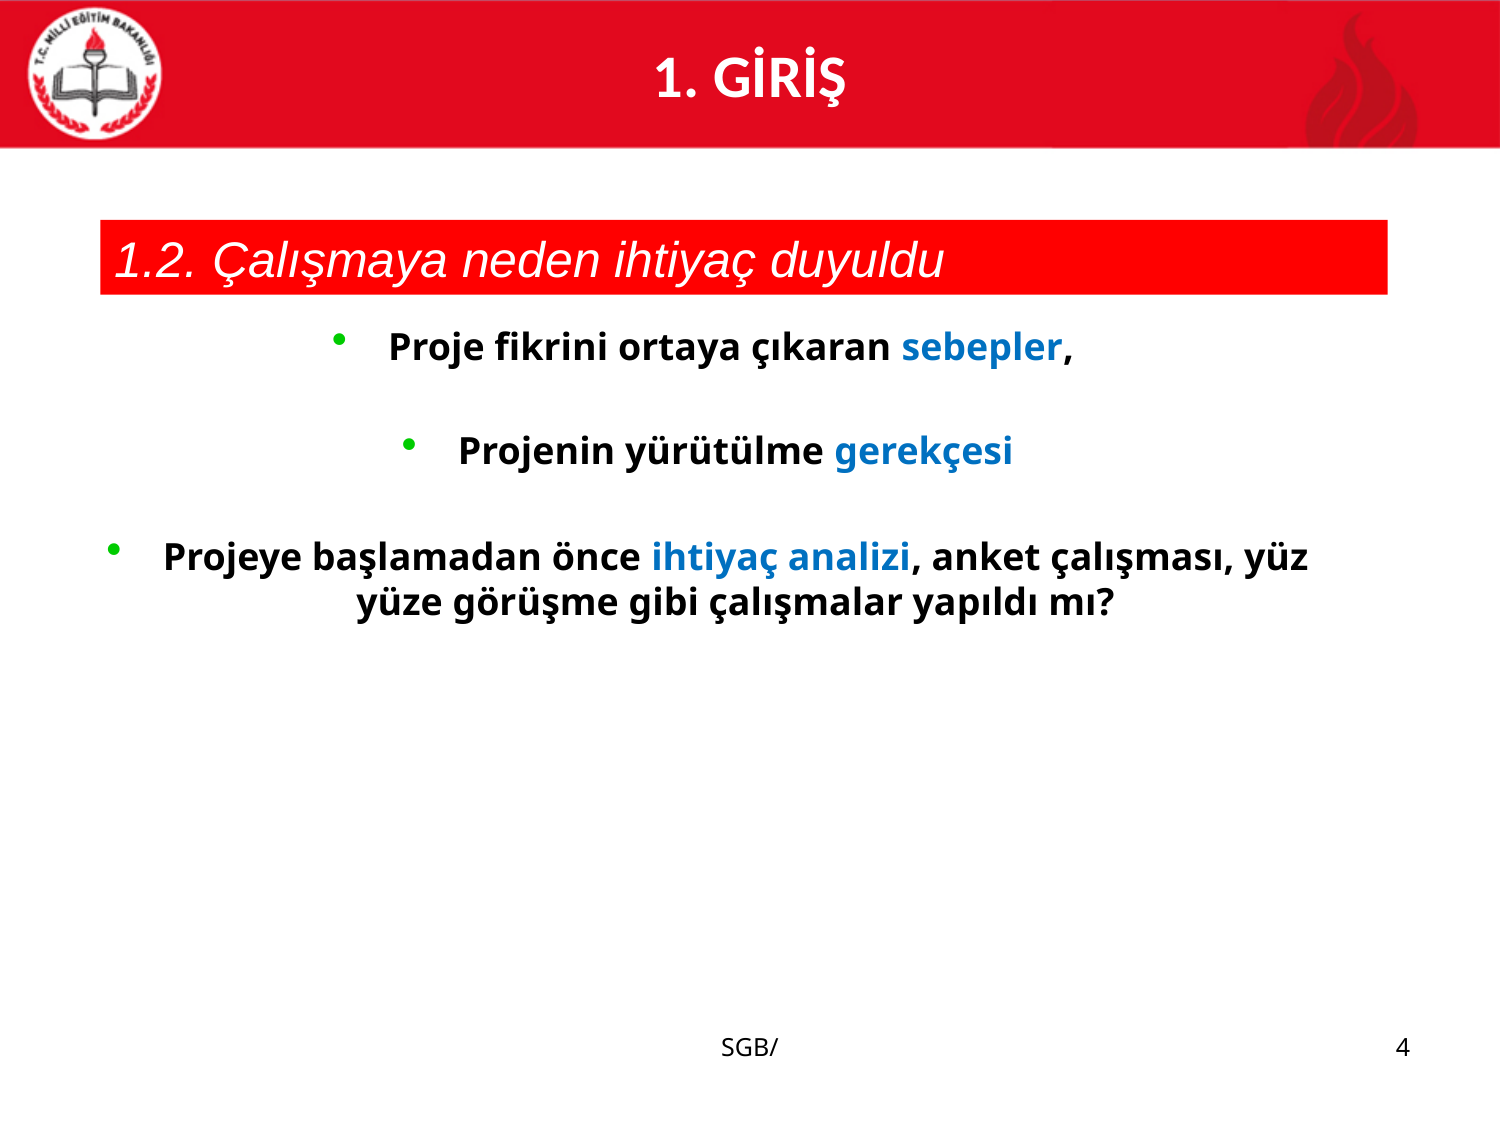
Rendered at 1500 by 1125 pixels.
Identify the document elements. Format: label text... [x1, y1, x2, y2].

slide_number 4 [1074, 1024, 1426, 1103]
title 1. GİRİŞ [159, 0, 1341, 138]
list Proje fikrini ortaya çıkaran sebepler, Projenin yürütülme gerekçesi Projeye başlamadan önce ihtiyaç analizi, anket çalışması, yüz yüze görüşme gibi çalışmalar yapıldı mı? [74, 262, 1341, 1006]
picture [0, 0, 1500, 1125]
footer SGB/ [512, 1024, 988, 1103]
text_box 1.2. Çalışmaya neden ihtiyaç duyuldu [100, 219, 1388, 295]
